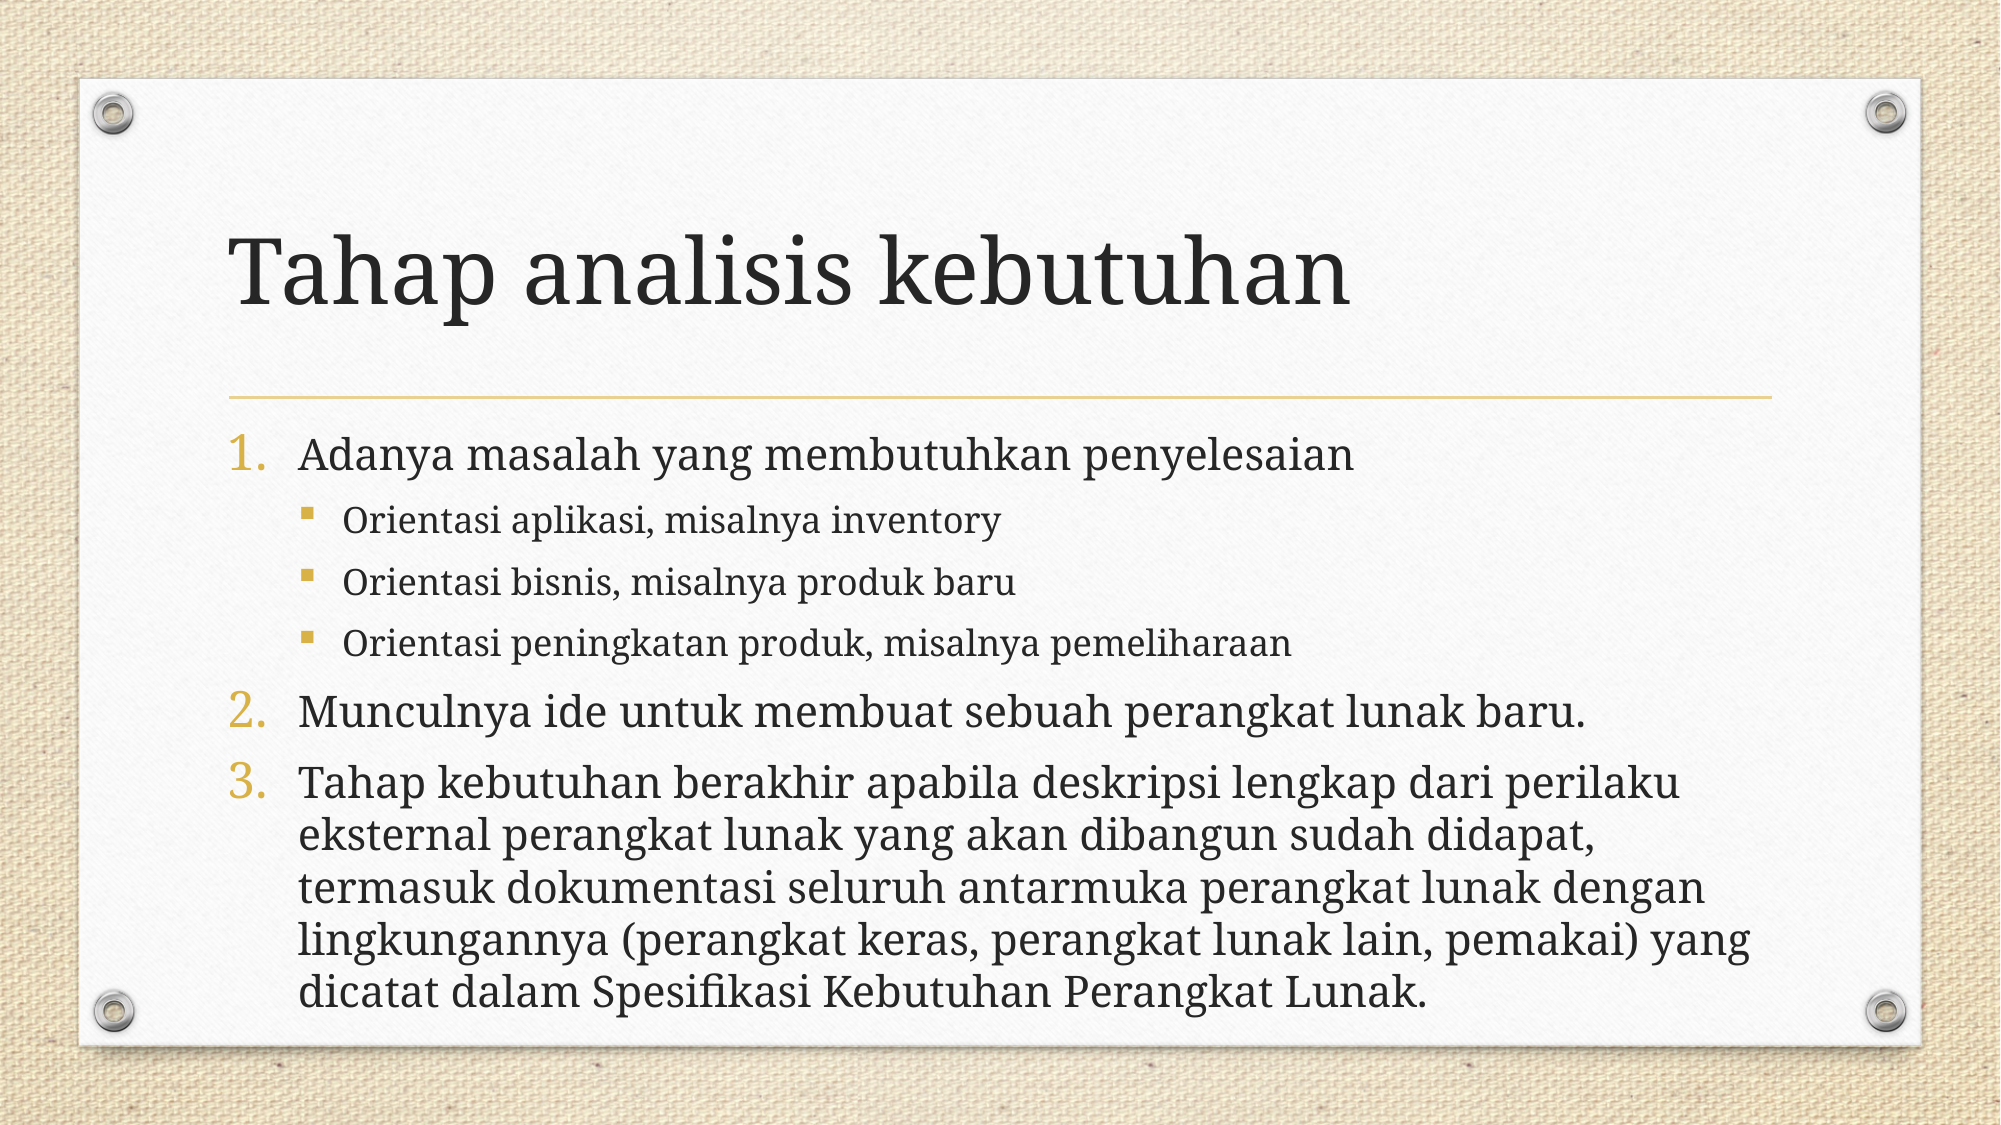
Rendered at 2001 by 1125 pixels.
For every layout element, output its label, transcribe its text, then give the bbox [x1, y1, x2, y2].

picture [0, 0, 2001, 1125]
title Tahap analisis kebutuhan [212, 161, 1788, 375]
list Adanya masalah yang membutuhkan penyelesaian Orientasi aplikasi, misalnya inventory Orientasi bisnis, misalnya produk baru Orientasi peningkatan produk, misalnya pemeliharaan Munculnya ide untuk membuat sebuah perangkat lunak baru. Tahap kebutuhan berakhir apabila deskripsi lengkap dari perilaku eksternal perangkat lunak yang akan dibangun sudah didapat, termasuk dokumentasi seluruh antarmuka perangkat lunak dengan lingkungannya (perangkat keras, perangkat lunak lain, pemakai) yang dicatat dalam Spesifikasi Kebutuhan Perangkat Lunak. [212, 419, 1788, 1034]
